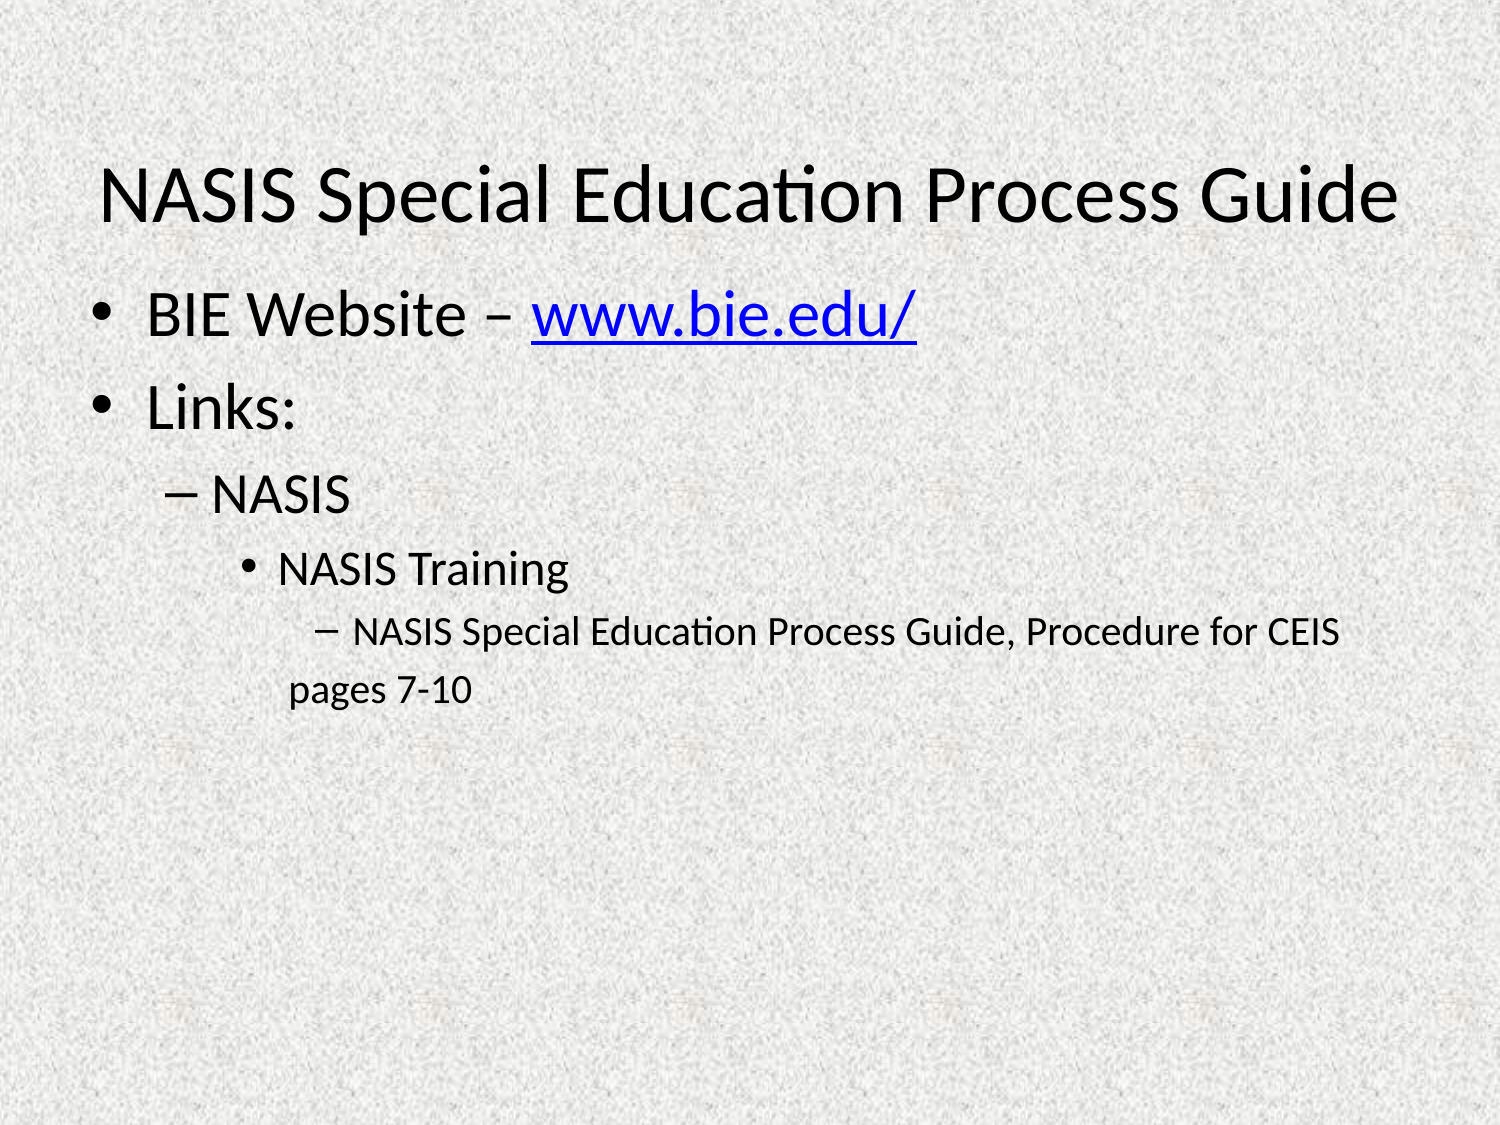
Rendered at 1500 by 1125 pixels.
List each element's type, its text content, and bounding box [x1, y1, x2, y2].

picture [0, 0, 1500, 1125]
list BIE Website – www.bie.edu/ Links: NASIS NASIS Training NASIS Special Education Process Guide, Procedure for CEIS pages 7-10 [75, 262, 1425, 1005]
title NASIS Special Education Process Guide [75, 115, 1425, 262]
